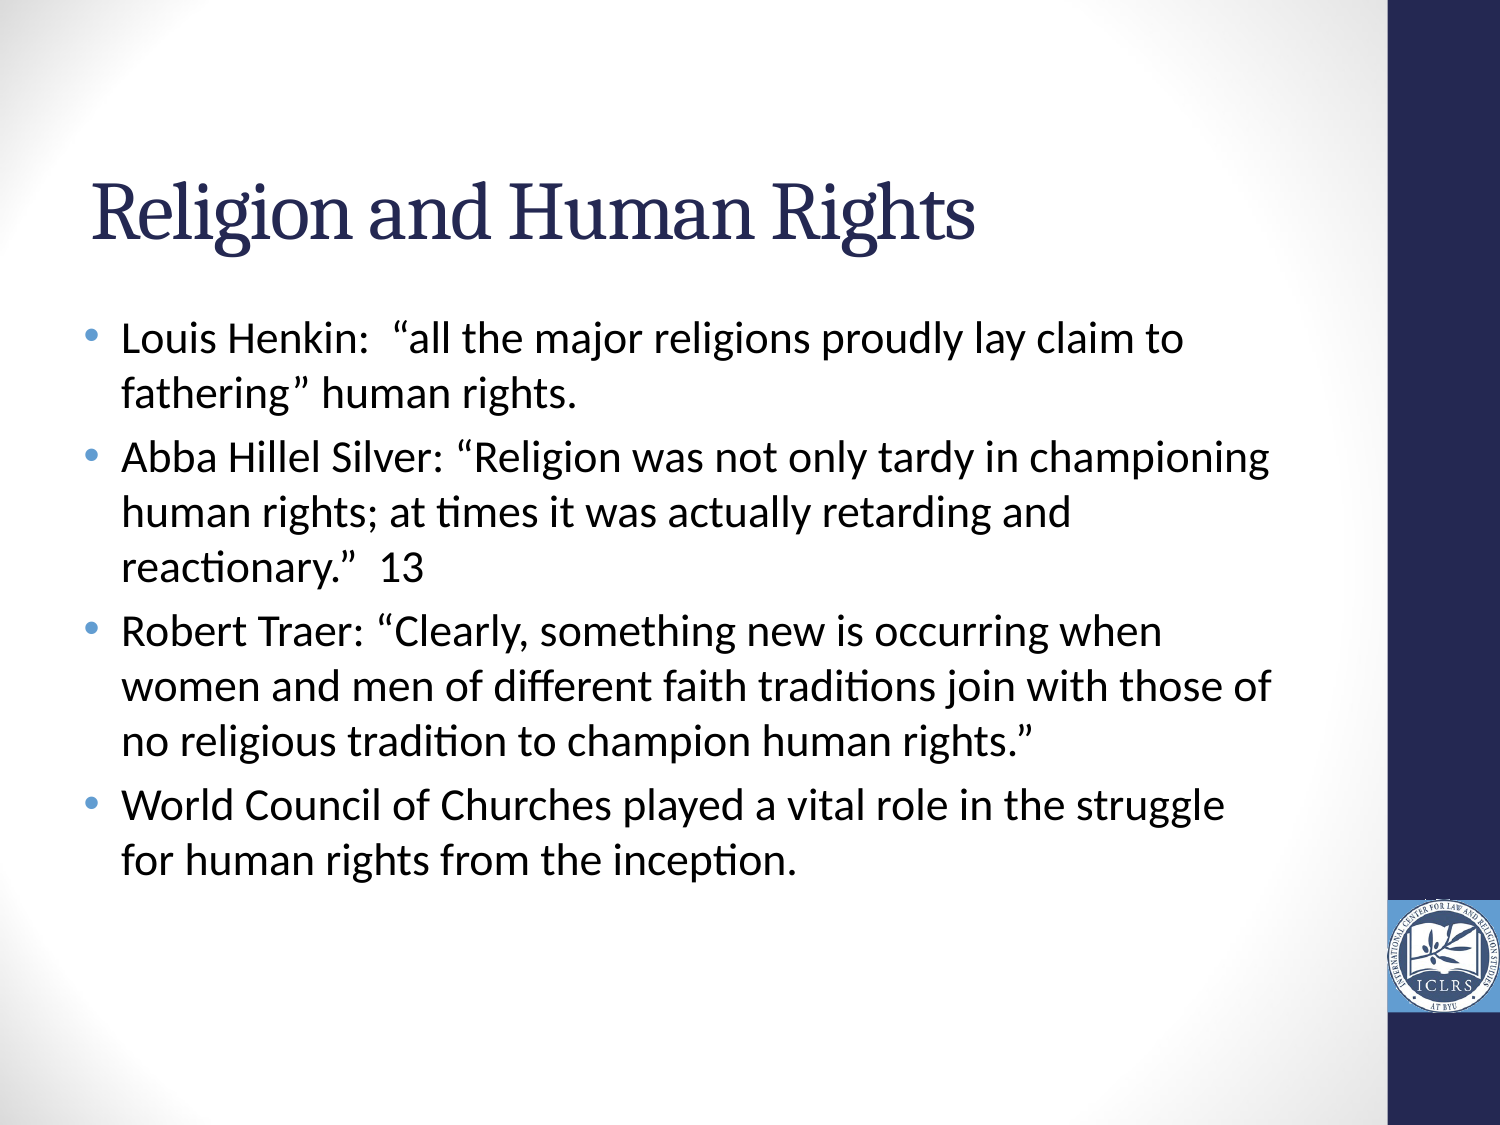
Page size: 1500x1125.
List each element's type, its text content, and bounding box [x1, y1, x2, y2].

picture [0, 0, 1500, 1125]
list Louis Henkin: “all the major religions proudly lay claim to fathering” human rights. Abba Hillel Silver: “Religion was not only tardy in championing human rights; at times it was actually retarding and reactionary.” 13 Robert Traer: “Clearly, something new is occurring when women and men of different faith traditions join with those of no religious tradition to champion human rights.” World Council of Churches played a vital role in the struggle for human rights from the inception. [50, 299, 1300, 1038]
title Religion and Human Rights [75, 112, 1325, 300]
